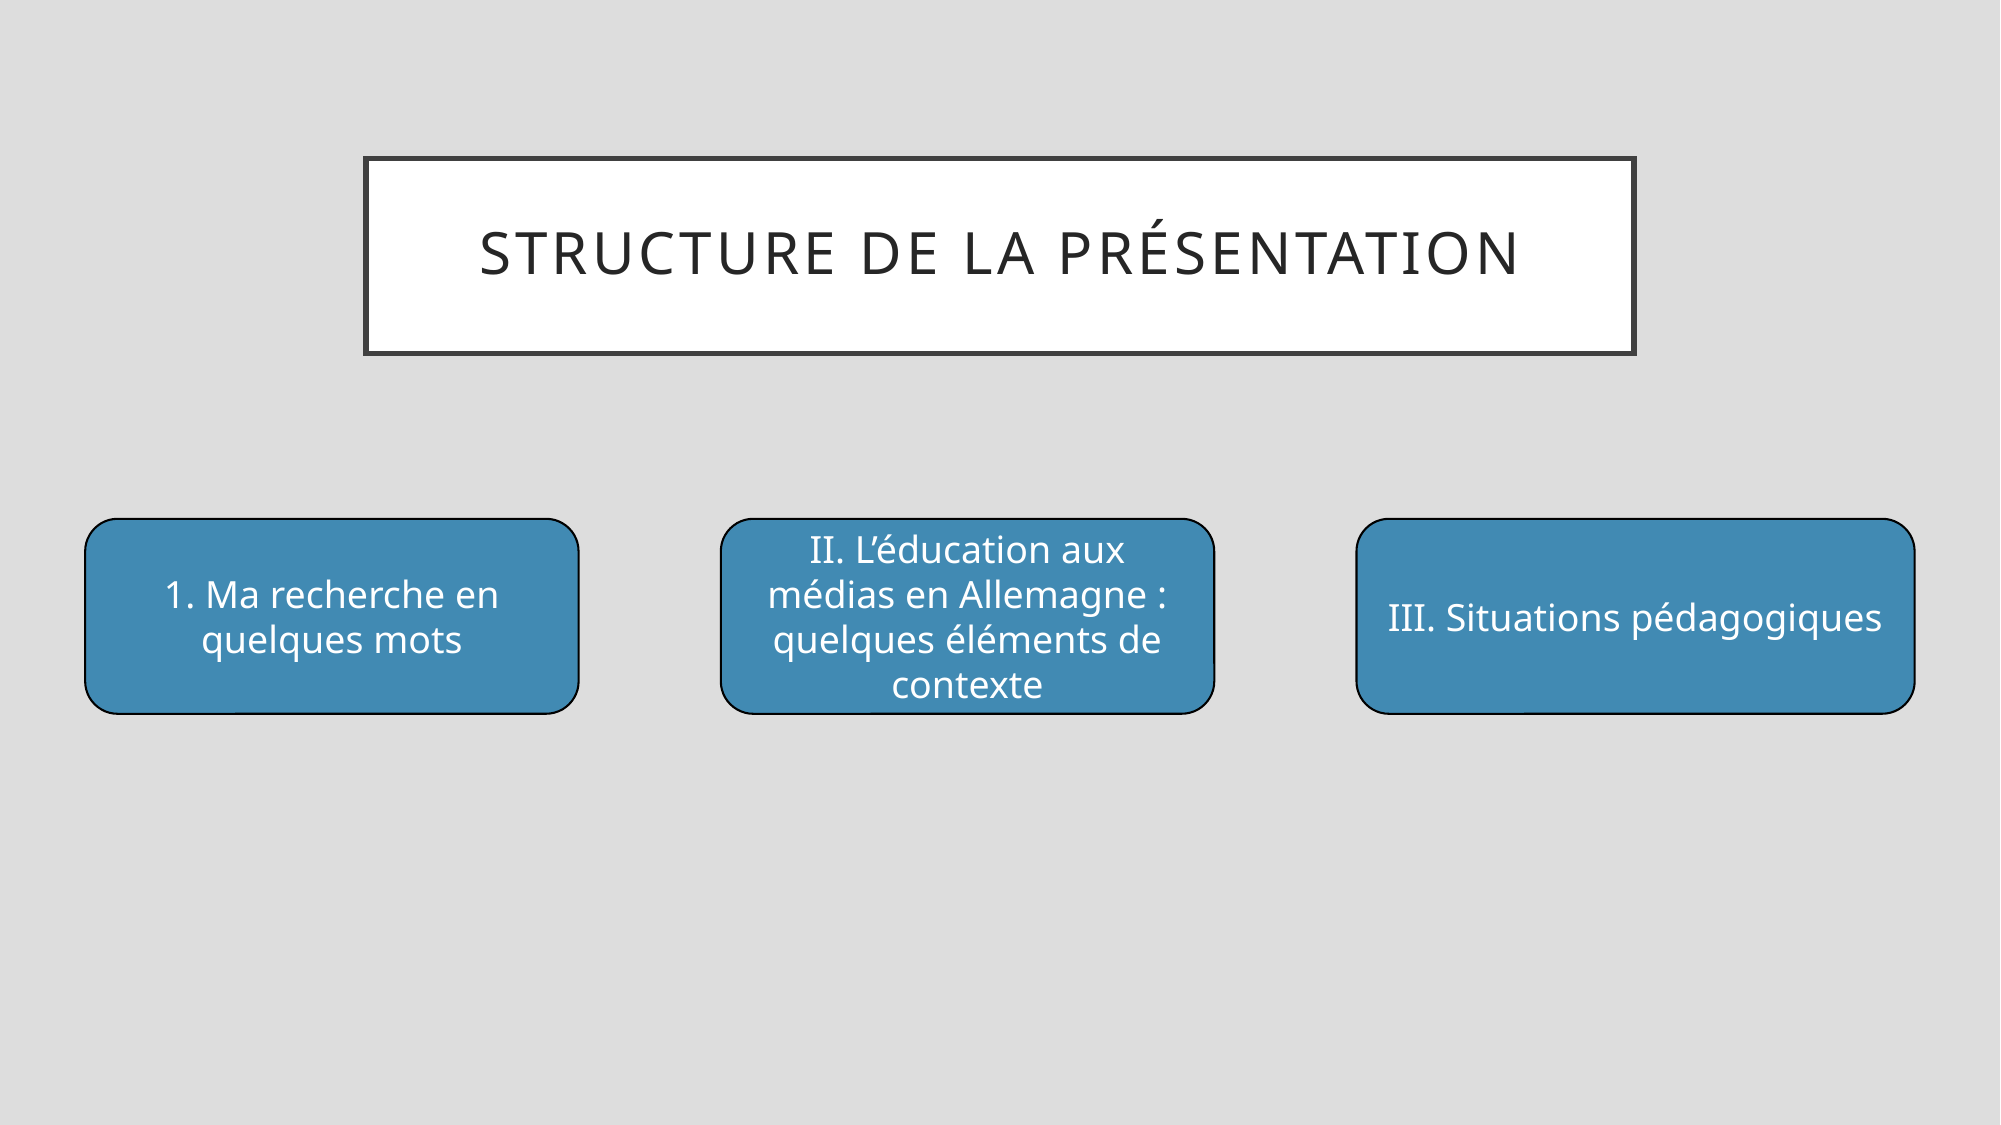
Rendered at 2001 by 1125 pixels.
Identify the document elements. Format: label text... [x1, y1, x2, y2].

text_box III. Situations pédagogiques [1355, 517, 1916, 715]
text_box 1. Ma recherche en quelques mots [84, 517, 580, 715]
text_box II. L’éducation aux médias en Allemagne : quelques éléments de contexte [719, 517, 1216, 715]
title Structure de la présentation [363, 156, 1637, 356]
